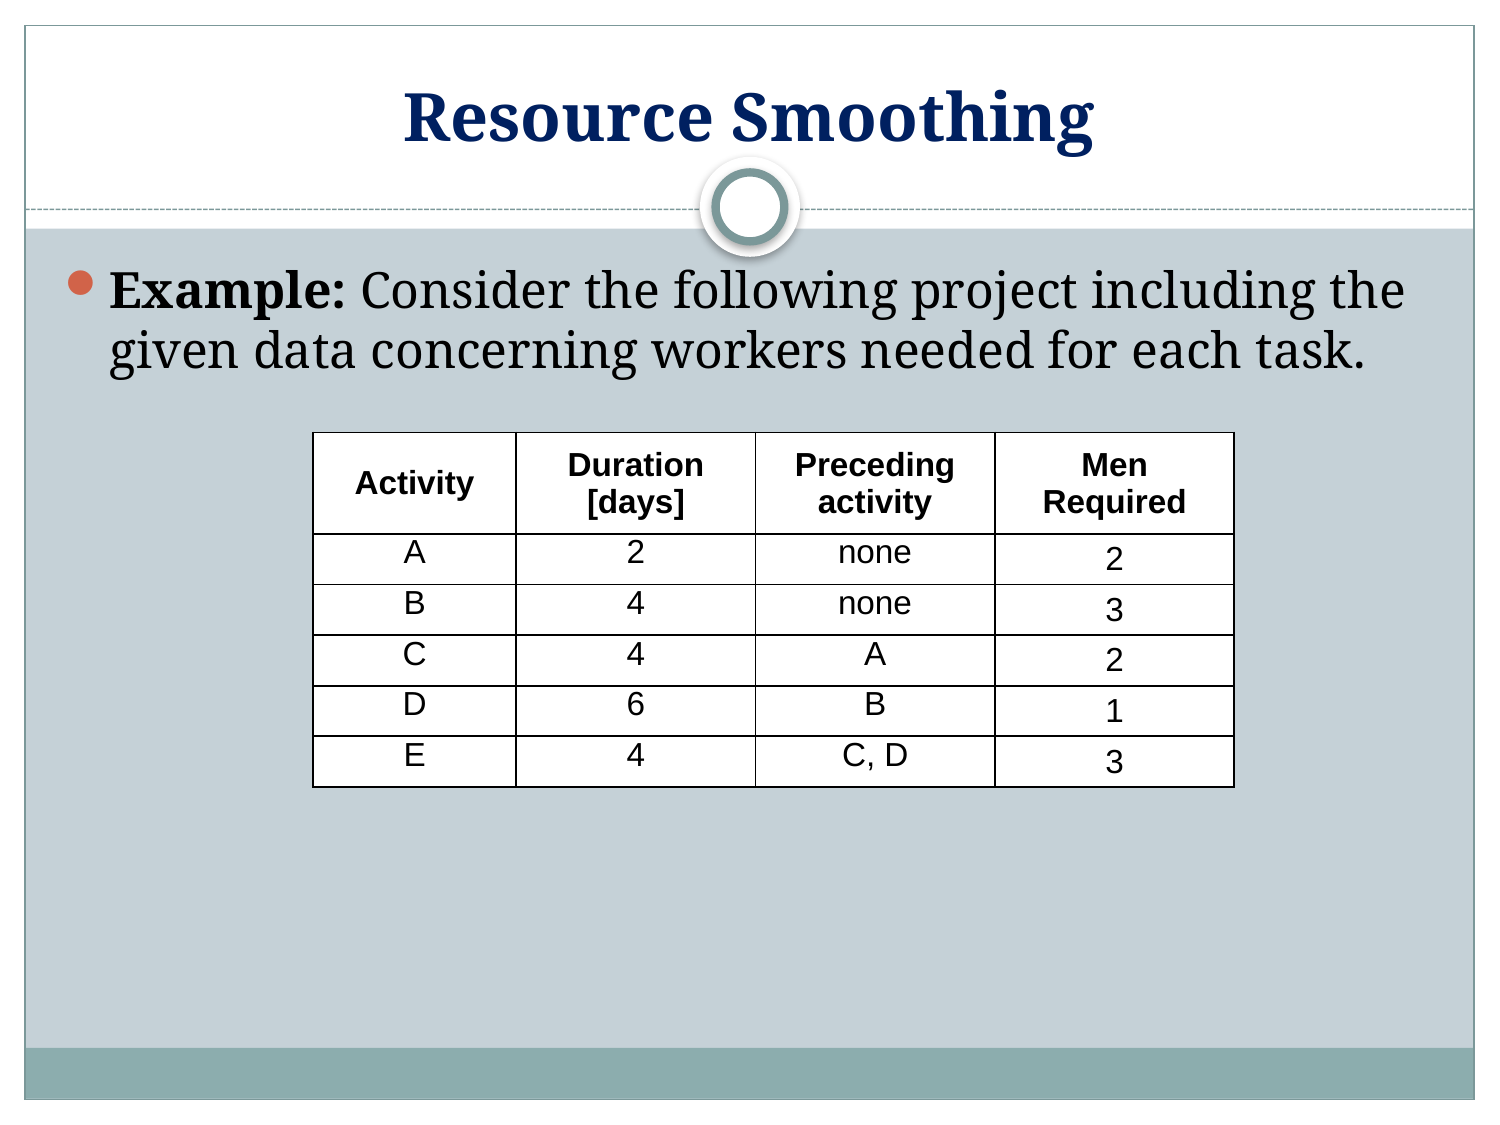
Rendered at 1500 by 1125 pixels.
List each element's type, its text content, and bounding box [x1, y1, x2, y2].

table_cell E [314, 737, 515, 786]
table_header Duration [days] [517, 433, 755, 533]
list Example: Consider the following project including the given data concerning workers needed for each task. [49, 250, 1454, 1001]
table_cell 1 [996, 687, 1233, 735]
table_cell B [314, 585, 515, 634]
table_header Men Required [996, 433, 1233, 533]
table_cell 3 [996, 737, 1233, 786]
table_cell C [314, 636, 515, 685]
table_cell 2 [517, 535, 755, 584]
table_cell D [314, 687, 515, 735]
table_cell none [756, 535, 994, 584]
table_cell 2 [996, 535, 1233, 584]
table_cell 4 [517, 636, 755, 685]
table_cell 2 [996, 636, 1233, 685]
table_cell none [756, 585, 994, 634]
table_cell A [314, 535, 515, 584]
table_cell A [756, 636, 994, 685]
table_cell 4 [517, 737, 755, 786]
table_cell 3 [996, 585, 1233, 634]
table_cell 6 [517, 687, 755, 735]
table_cell C, D [756, 737, 994, 786]
table_cell 4 [517, 585, 755, 634]
title Resource Smoothing [49, 37, 1450, 162]
table_cell B [756, 687, 994, 735]
table_header Preceding activity [756, 433, 994, 533]
table_header Activity [314, 433, 515, 533]
